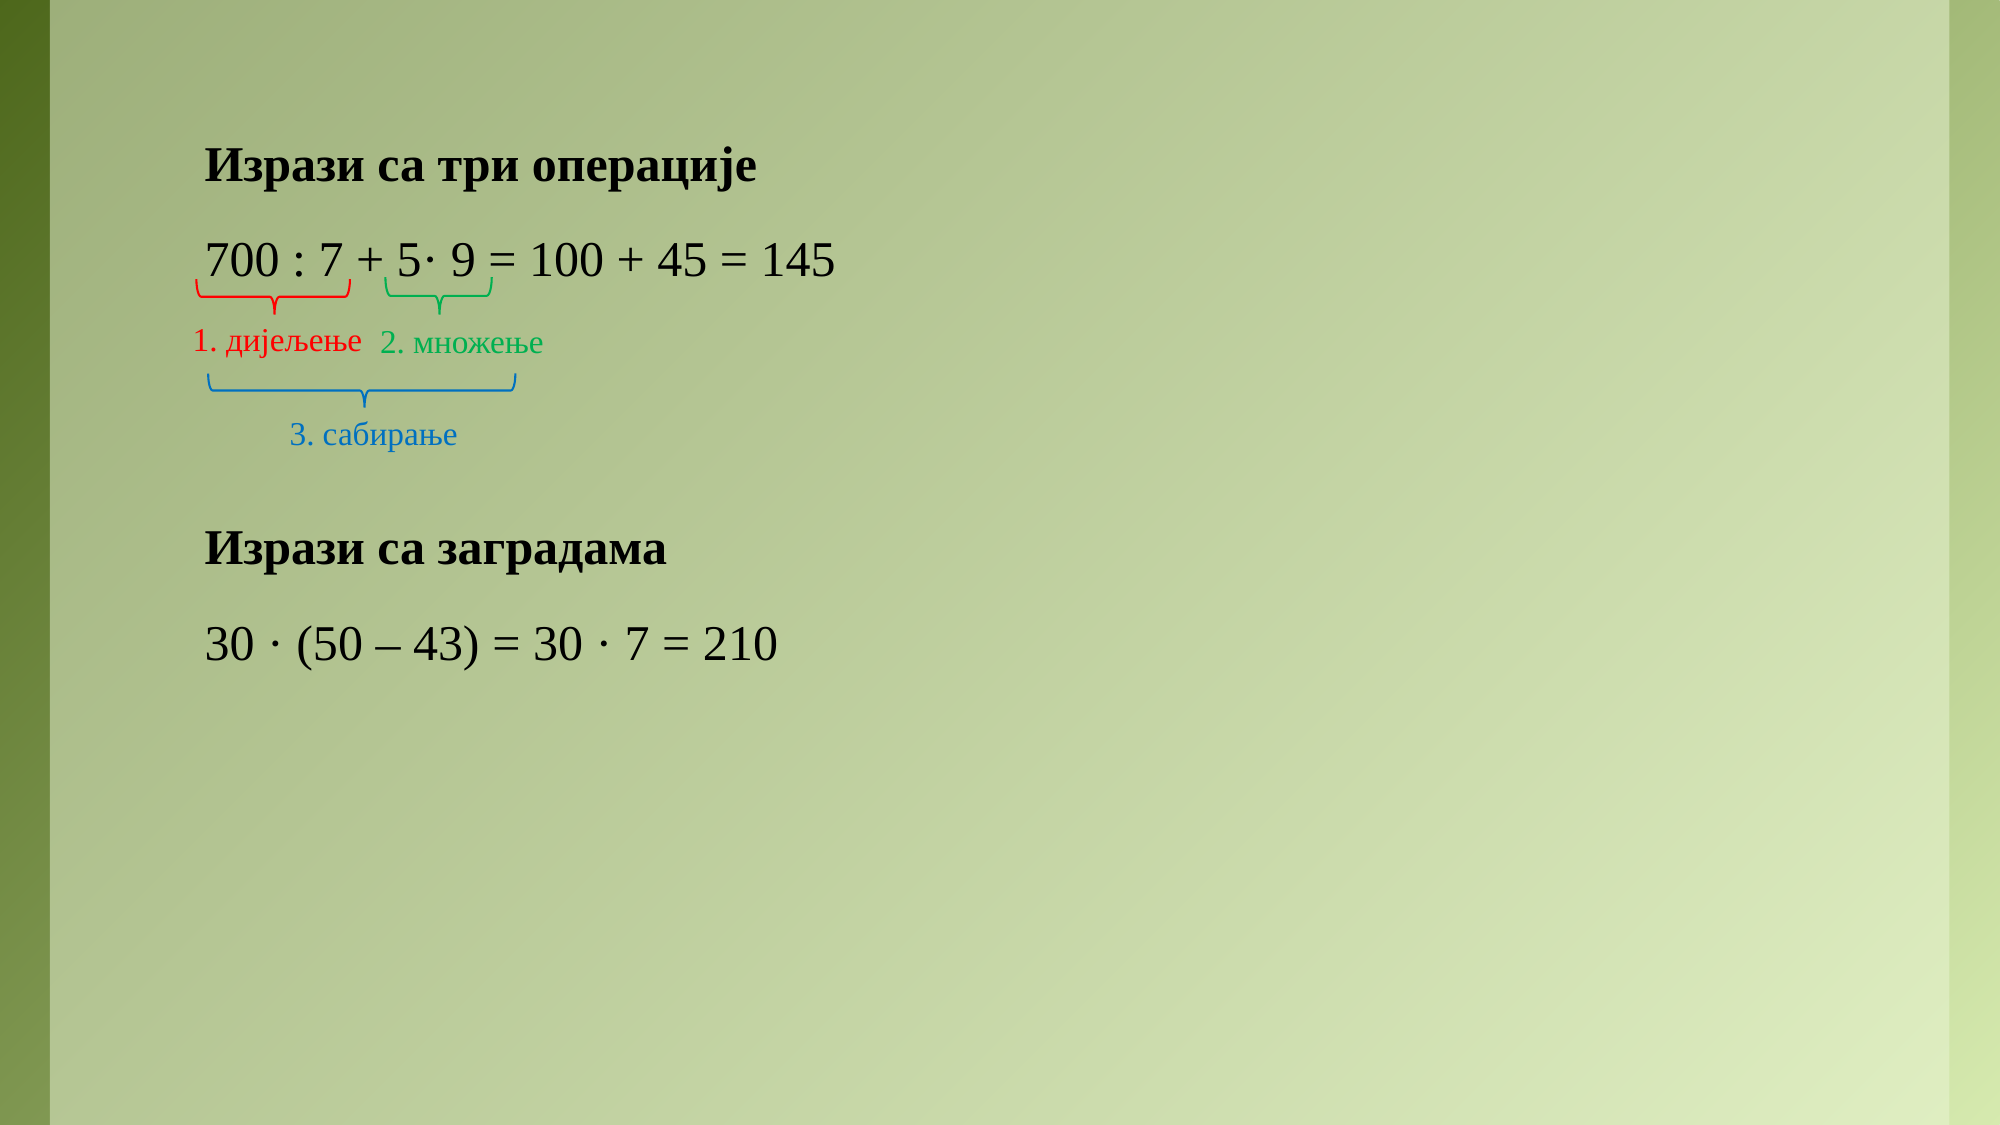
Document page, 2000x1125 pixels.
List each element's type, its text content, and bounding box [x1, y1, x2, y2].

text_box 1. дијељење [177, 313, 378, 366]
text_box 3. сабирање [274, 407, 473, 461]
text_box [195, 279, 351, 313]
text_box [207, 373, 516, 407]
list Изрази са три операције 700 : 7 + 5· 9 = 100 + 45 = 145 Изрази са заградама 30 · (50 – 43) = 30 · 7 = 210 [184, 125, 1851, 1025]
text_box 2. множење [365, 315, 559, 369]
text_box [384, 277, 493, 315]
